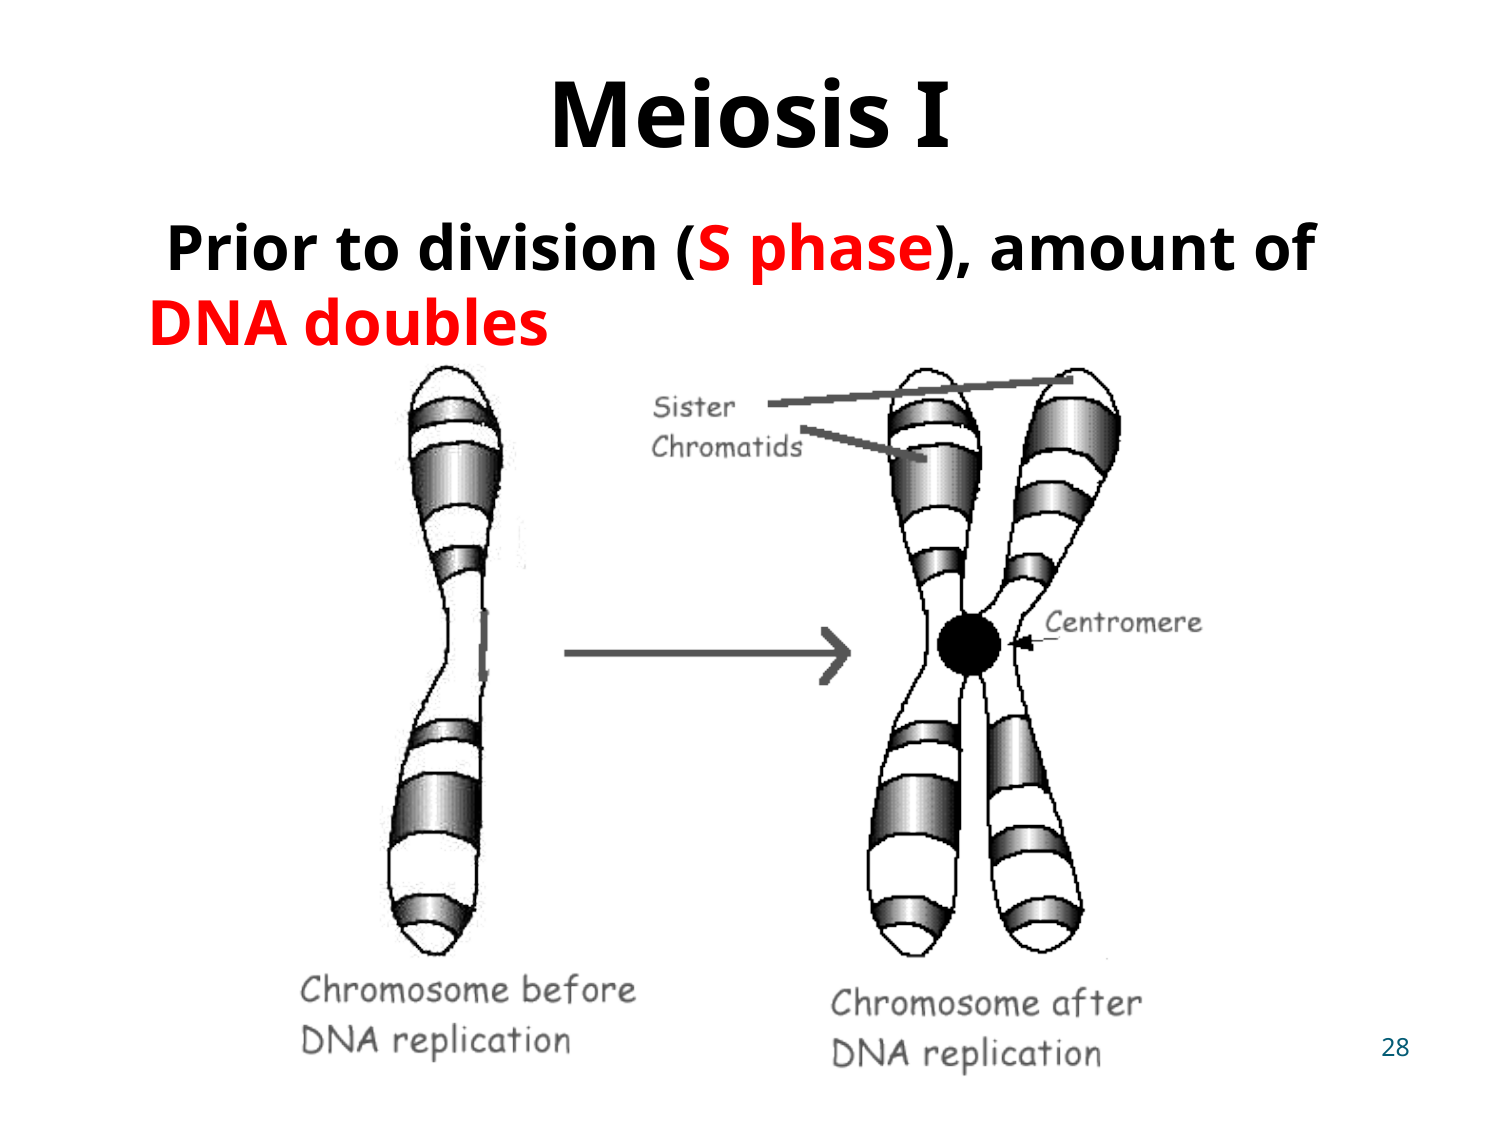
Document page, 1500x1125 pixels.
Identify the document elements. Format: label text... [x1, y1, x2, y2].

list Prior to division (S phase), amount of DNA doubles [87, 200, 1413, 300]
title Meiosis I [75, 45, 1425, 288]
slide_number 28 [1213, 1024, 1425, 1103]
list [262, 349, 1213, 1103]
